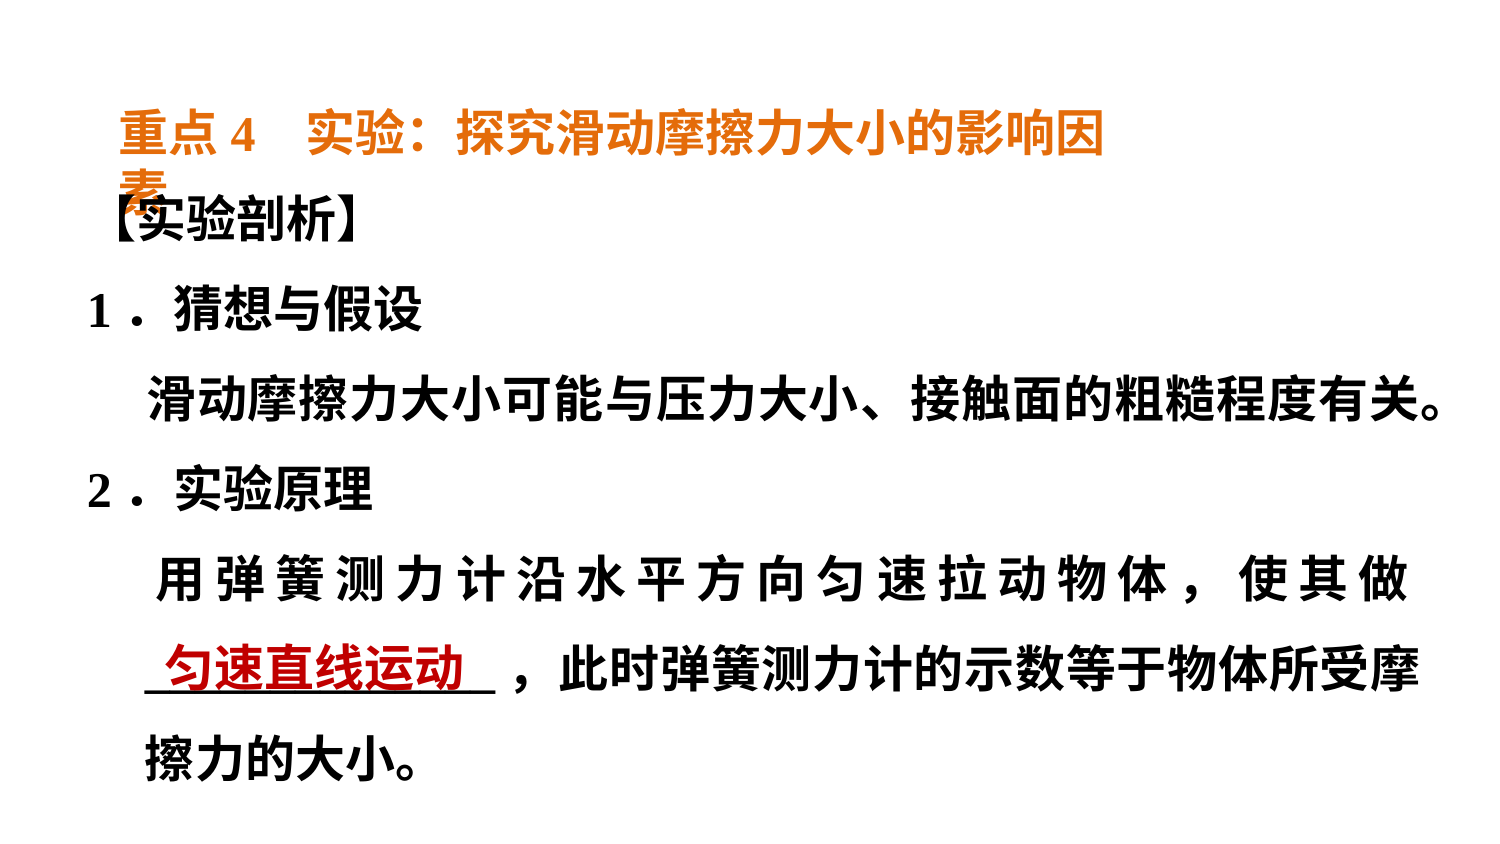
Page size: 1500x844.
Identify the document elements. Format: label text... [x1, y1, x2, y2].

text_box 重点4 实验：探究滑动摩擦力大小的影响因素 [103, 94, 1164, 150]
text_box 匀速直线运动 [150, 598, 480, 704]
text_box 【实验剖析】 1．猜想与假设 滑动摩擦力大小可能与压力大小、接触面的粗糙程度有关。 2．实验原理 用弹簧测力计沿水平方向匀速拉动物体，使其做______________，此时弹簧测力计的示数等于物体所受摩擦力的大小。 [71, 150, 1436, 795]
